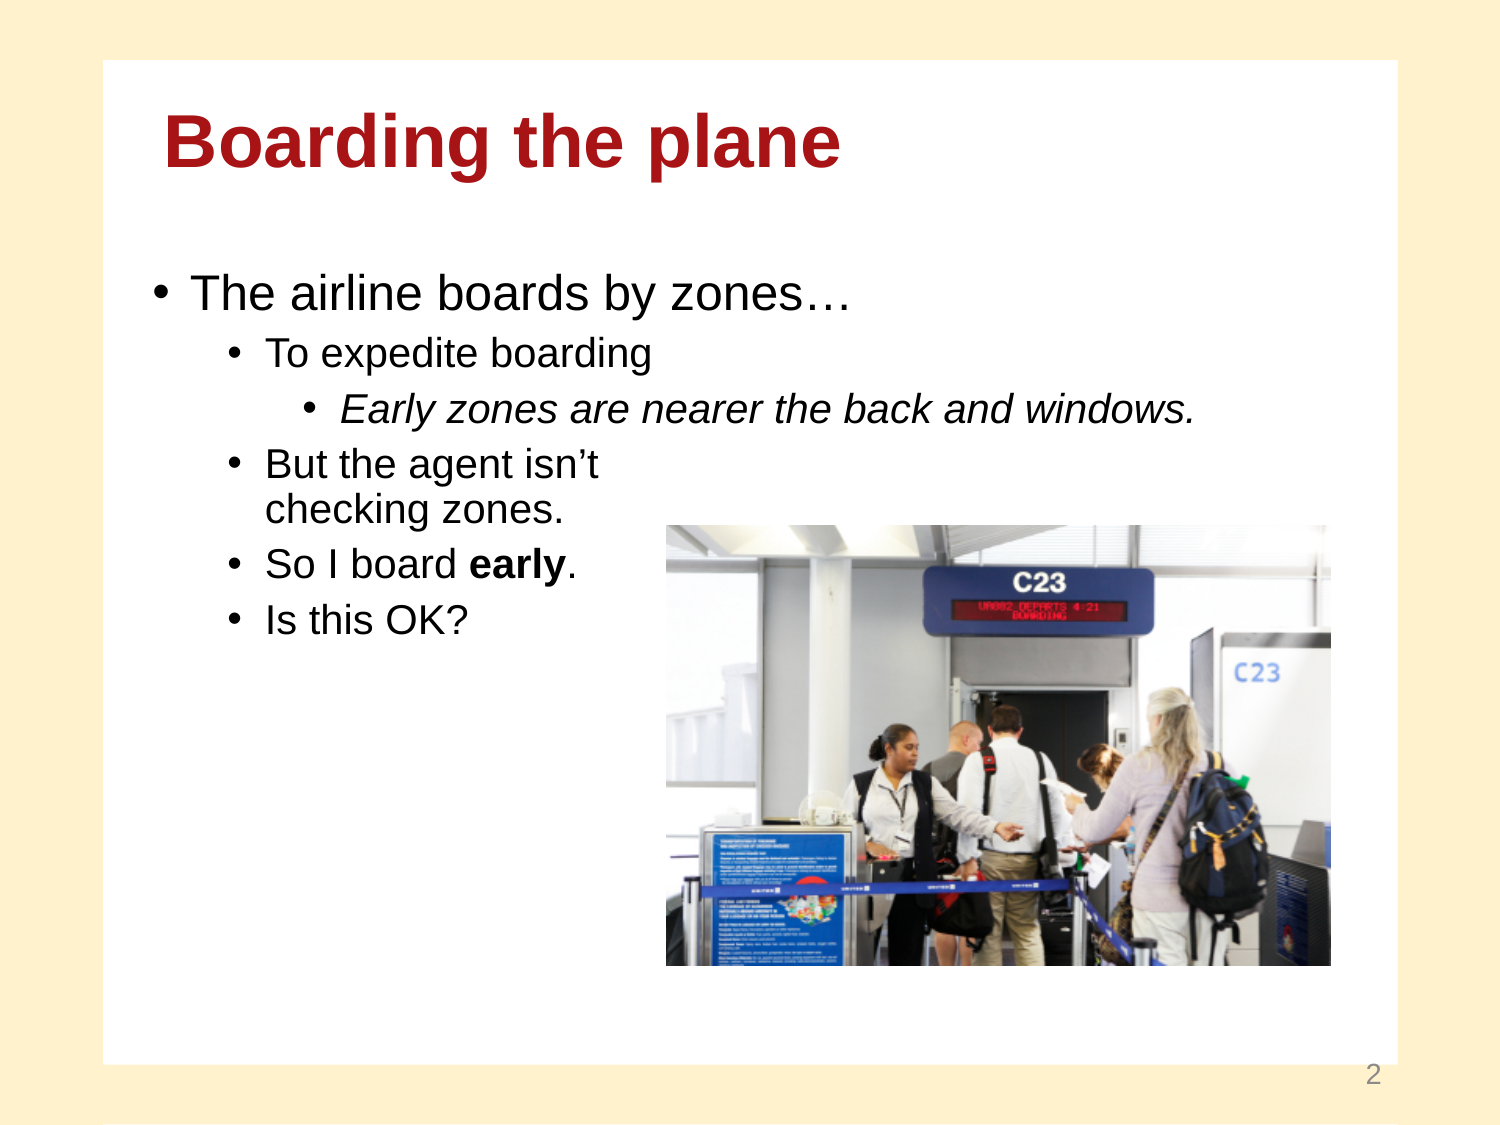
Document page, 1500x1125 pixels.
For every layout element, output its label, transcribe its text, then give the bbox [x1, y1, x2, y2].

list The airline boards by zones… To expedite boarding Early zones are nearer the back and windows. But the agent isn’t checking zones. So I board early. Is this OK? [137, 259, 1488, 966]
slide_number 2 [1059, 1042, 1397, 1103]
text_box Boarding the plane [149, 1, 1500, 190]
picture [666, 525, 1332, 966]
